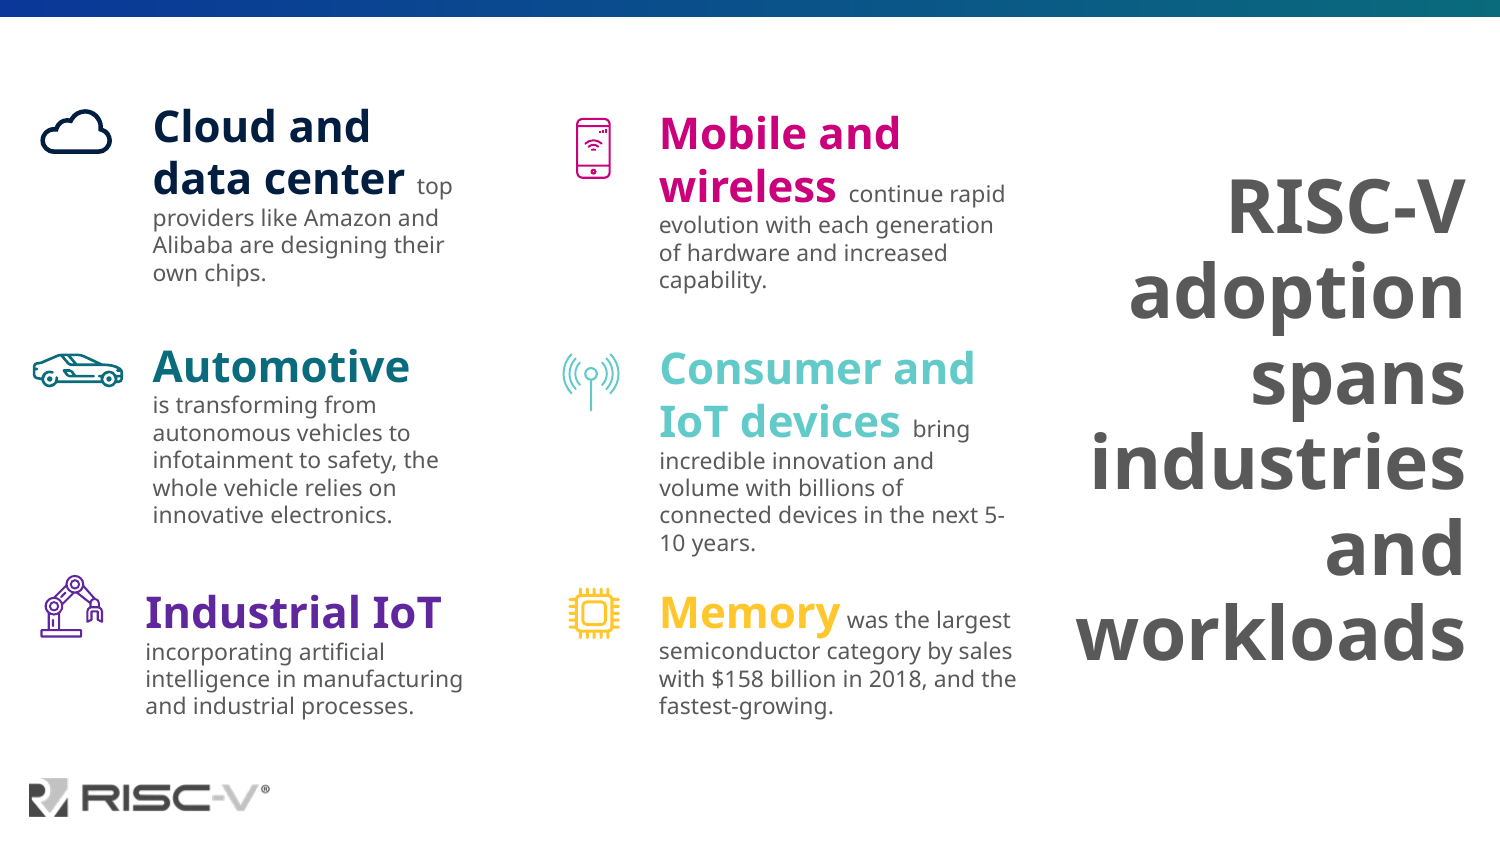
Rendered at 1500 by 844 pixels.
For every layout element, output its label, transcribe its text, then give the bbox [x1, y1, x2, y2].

text_box Consumer and IoT devices bring incredible innovation and volume with billions of connected devices in the next 5-10 years. [648, 335, 1031, 533]
text_box [40, 109, 112, 154]
text_box Industrial IoT incorporating artificial intelligence in manufacturing and industrial processes. [134, 579, 485, 724]
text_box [40, 574, 104, 638]
text_box Automotive is transforming from autonomous vehicles to infotainment to safety, the whole vehicle relies on innovative electronics. [141, 332, 485, 504]
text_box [562, 353, 620, 412]
text_box Mobile and wireless continue rapid evolution with each generation of hardware and increased capability. [647, 100, 1031, 271]
text_box Memory was the largest semiconductor category by sales with $158 billion in 2018, and the fastest-growing. [647, 578, 1043, 723]
title RISC-V adoption spans industries and workloads [1038, 92, 1478, 751]
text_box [568, 587, 621, 640]
text_box Cloud and data center top providers like Amazon and Alibaba are designing their own chips. [141, 92, 485, 332]
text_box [32, 353, 124, 388]
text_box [575, 117, 611, 179]
picture [29, 778, 270, 817]
